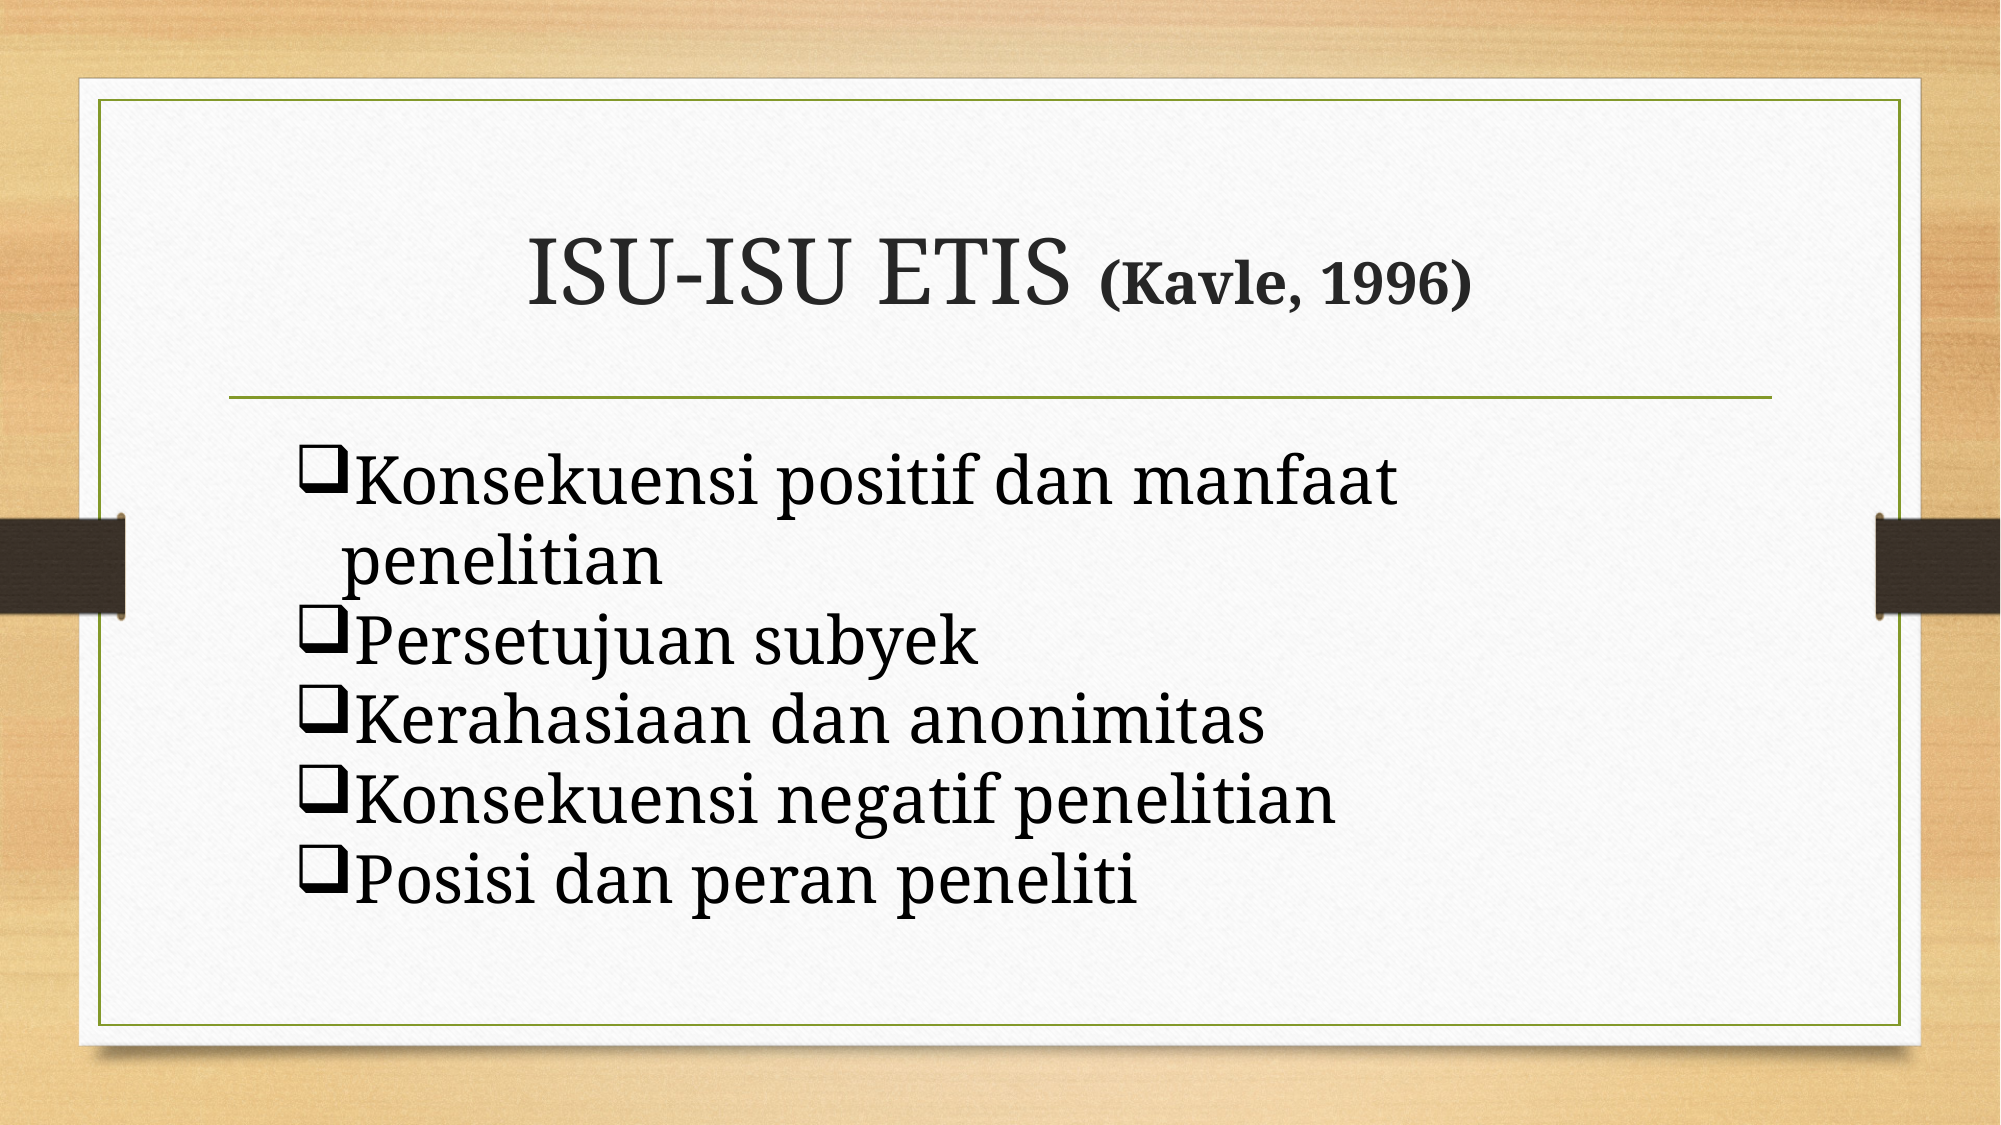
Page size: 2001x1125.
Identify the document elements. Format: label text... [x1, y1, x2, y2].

text_box Konsekuensi positif dan manfaat penelitian Persetujuan subyek Kerahasiaan dan anonimitas Konsekuensi negatif penelitian Posisi dan peran peneliti [280, 430, 1661, 925]
title ISU-ISU ETIS (Kavle, 1996) [212, 161, 1788, 375]
picture [0, 0, 2001, 1125]
